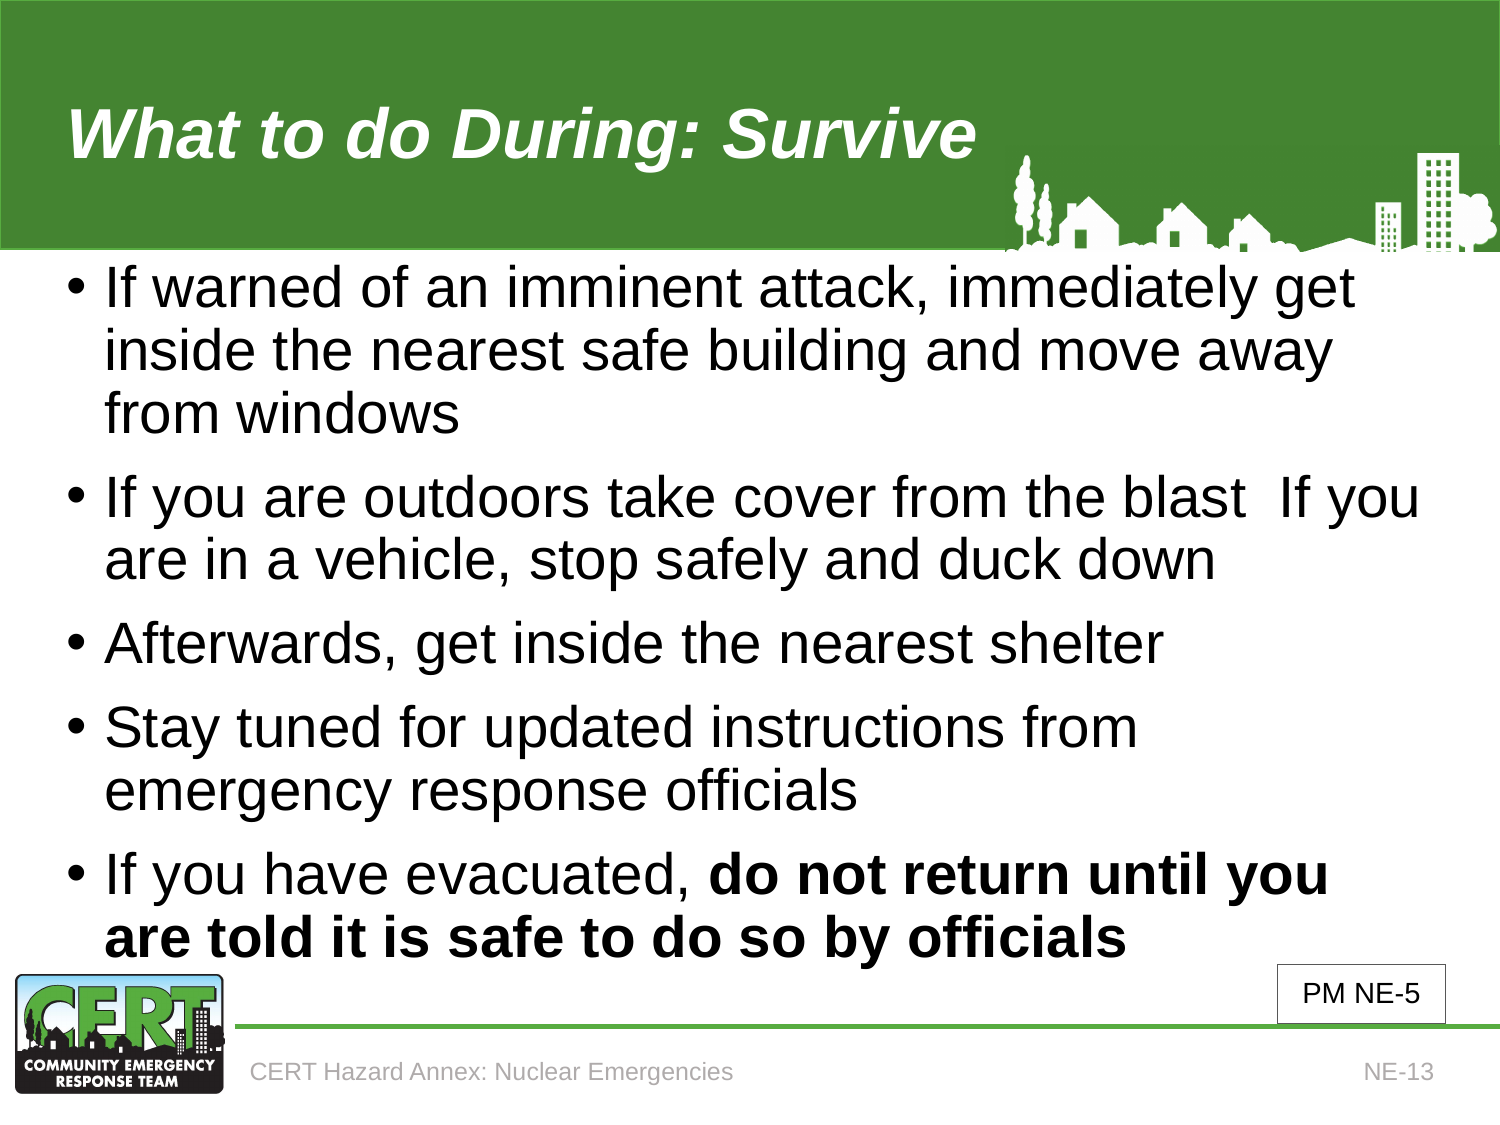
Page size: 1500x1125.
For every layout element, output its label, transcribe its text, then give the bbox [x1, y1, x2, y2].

picture [14, 973, 225, 1094]
list CERT Hazard Annex: Nuclear Emergencies [234, 1047, 963, 1098]
title What to do During: Survive [51, 52, 1005, 220]
list PM NE-5 [1277, 964, 1446, 1024]
list If warned of an imminent attack, immediately get inside the nearest safe building and move away from windows If you are outdoors take cover from the blast If you are in a vehicle, stop safely and duck down Afterwards, get inside the nearest shelter Stay tuned for updated instructions from emergency response officials If you have evacuated, do not return until you are told it is safe to do so by officials [51, 249, 1449, 1034]
list NE-13 [1153, 1047, 1450, 1098]
picture [1005, 145, 1500, 252]
